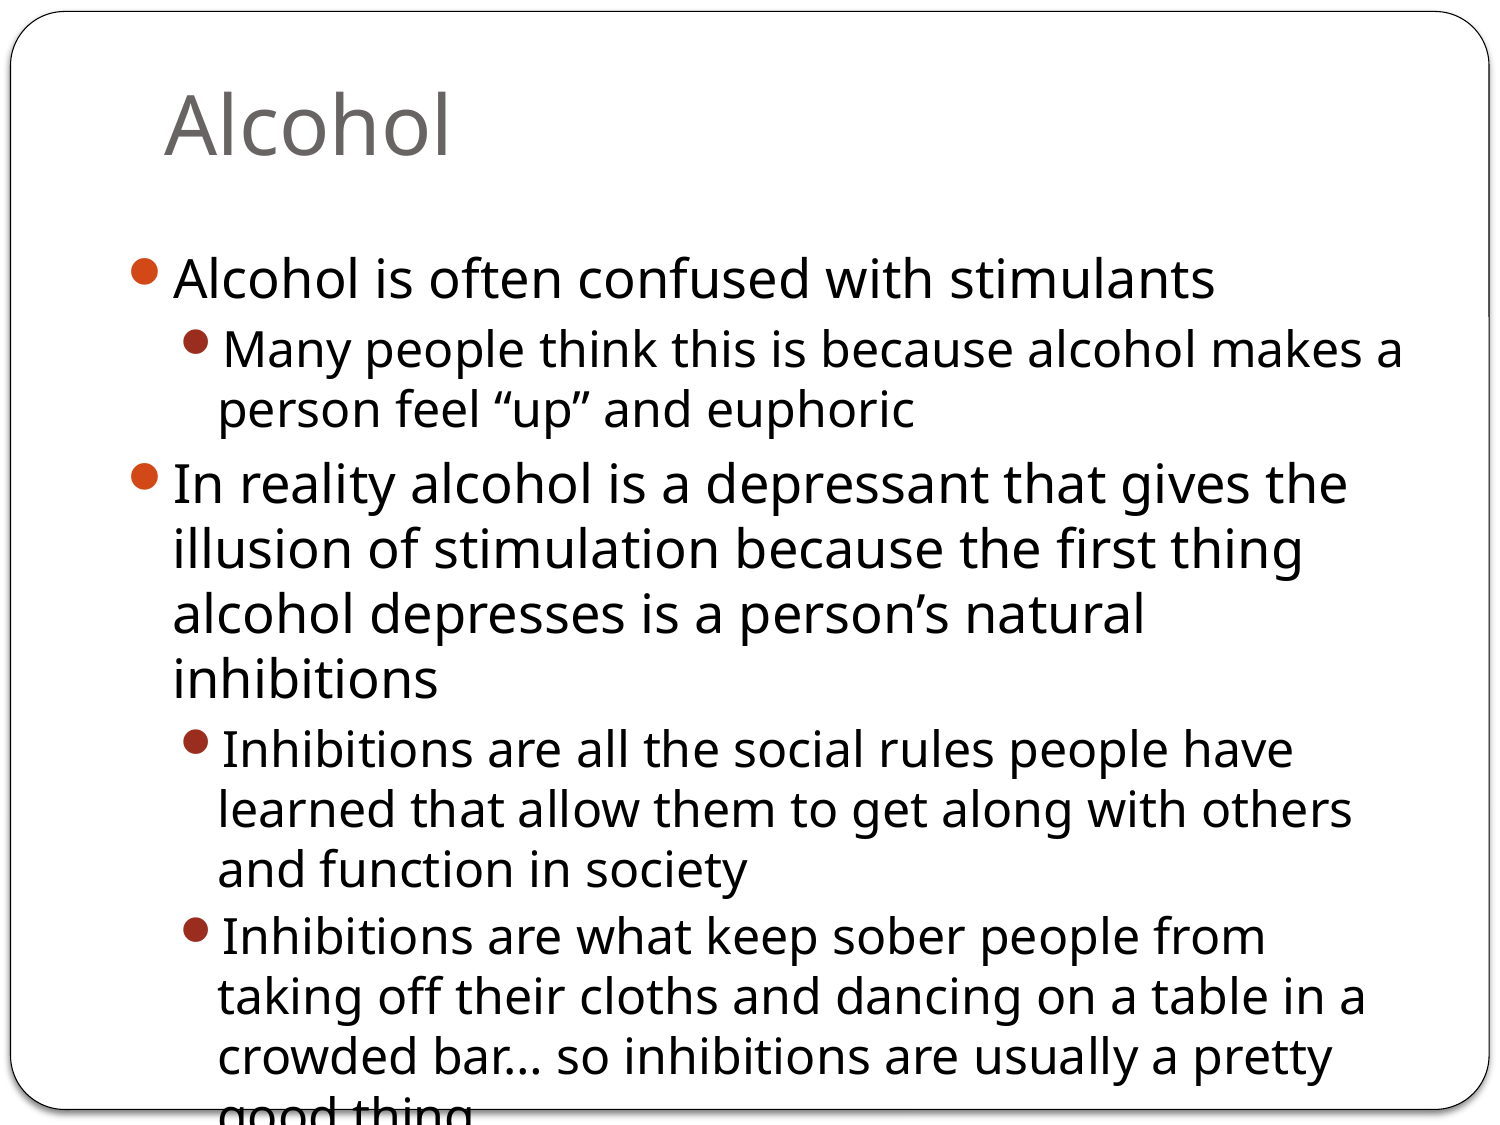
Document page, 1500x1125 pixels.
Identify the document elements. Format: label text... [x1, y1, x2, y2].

list Alcohol is often confused with stimulants Many people think this is because alcohol makes a person feel “up” and euphoric In reality alcohol is a depressant that gives the illusion of stimulation because the first thing alcohol depresses is a person’s natural inhibitions Inhibitions are all the social rules people have learned that allow them to get along with others and function in society Inhibitions are what keep sober people from taking off their cloths and dancing on a table in a crowded bar… so inhibitions are usually a pretty good thing [112, 237, 1425, 1013]
title Alcohol [150, 0, 1425, 188]
